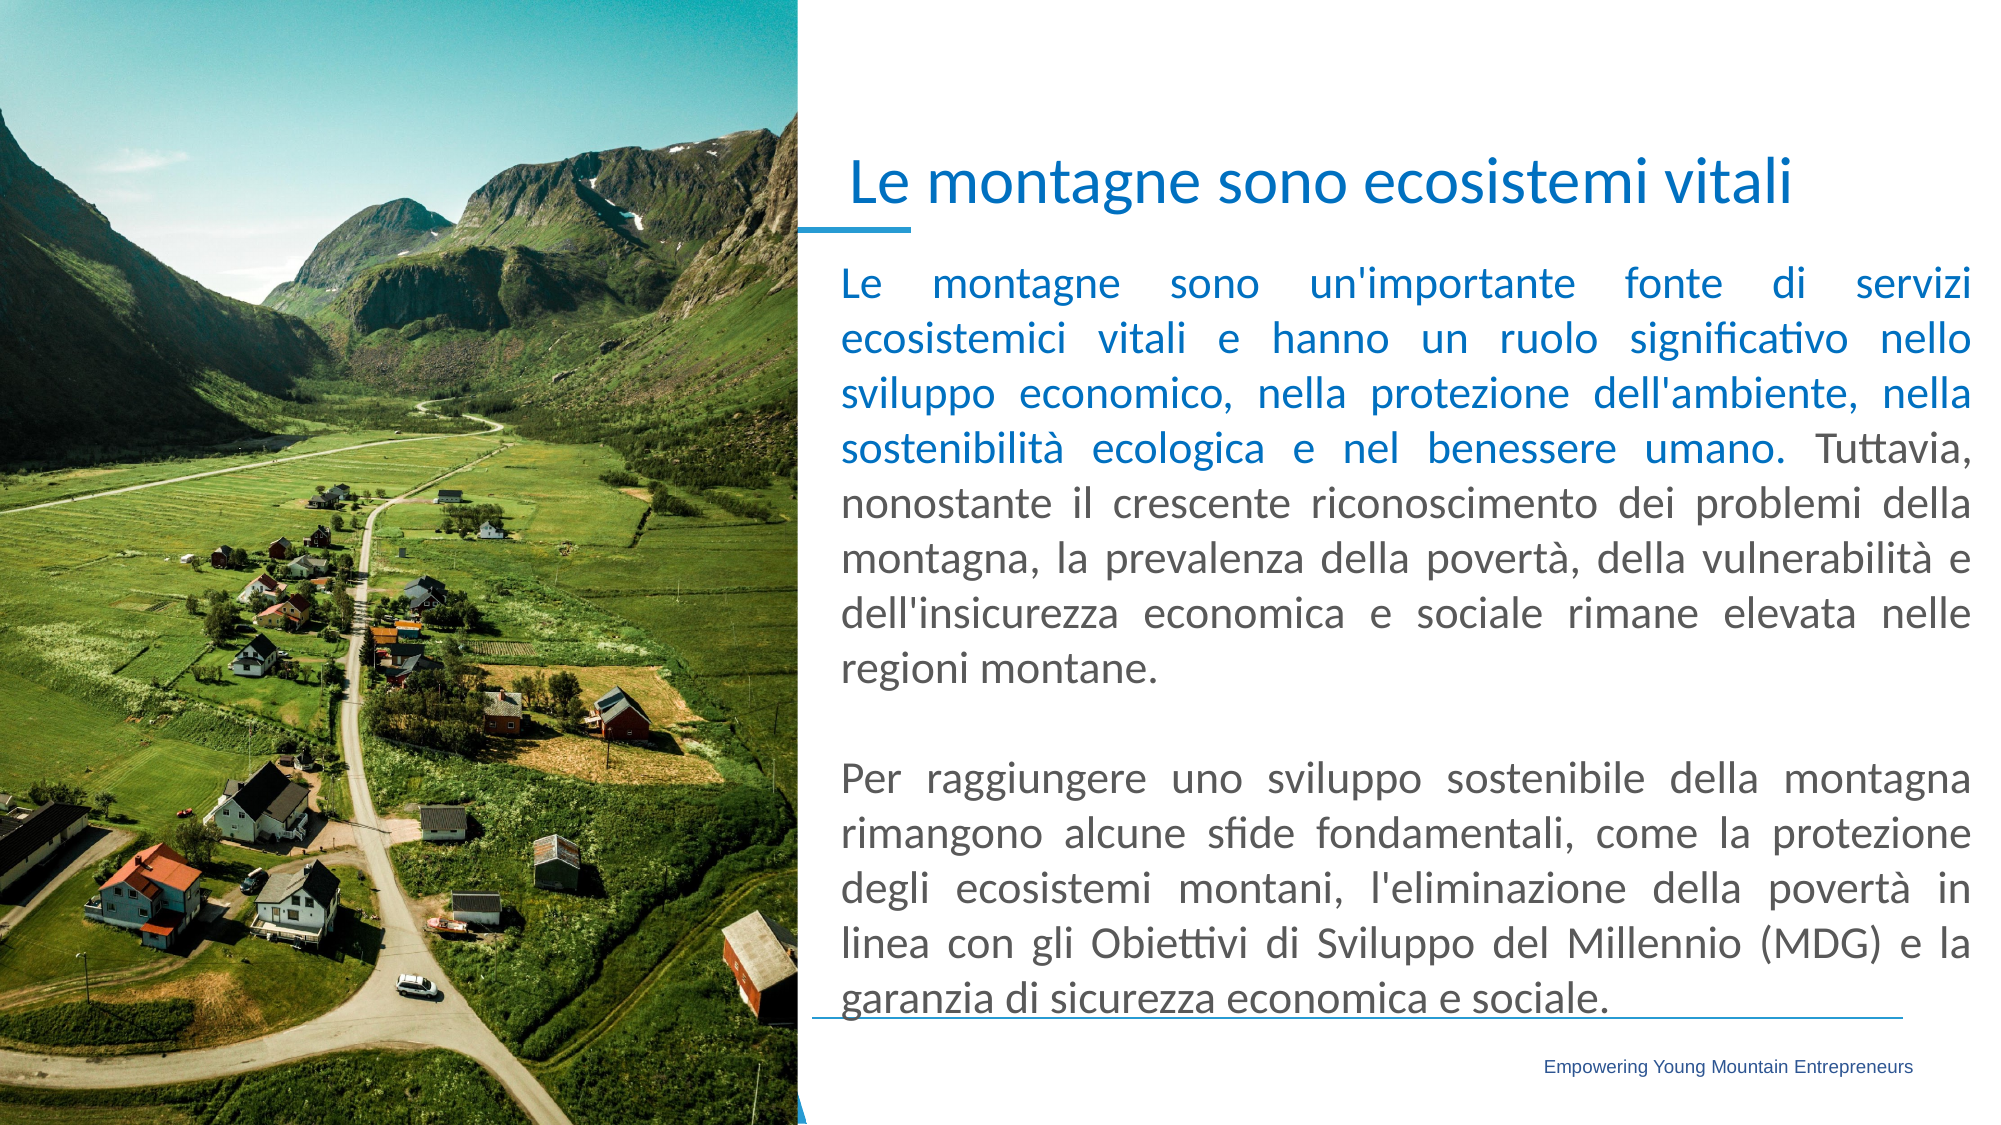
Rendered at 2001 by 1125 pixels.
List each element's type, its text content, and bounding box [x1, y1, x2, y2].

list Le montagne sono un'importante fonte di servizi ecosistemici vitali e hanno un ruolo significativo nello sviluppo economico, nella protezione dell'ambiente, nella sostenibilità ecologica e nel benessere umano. Tuttavia, nonostante il crescente riconoscimento dei problemi della montagna, la prevalenza della povertà, della vulnerabilità e dell'insicurezza economica e sociale rimane elevata nelle regioni montane. Per raggiungere uno sviluppo sostenibile della montagna rimangono alcune sfide fondamentali, come la protezione degli ecosistemi montani, l'eliminazione della povertà in linea con gli Obiettivi di Sviluppo del Millennio (MDG) e la garanzia di sicurezza economica e sociale. [825, 245, 1988, 880]
picture [0, 0, 803, 1125]
list Le montagne sono ecosistemi vitali [835, 138, 1979, 235]
